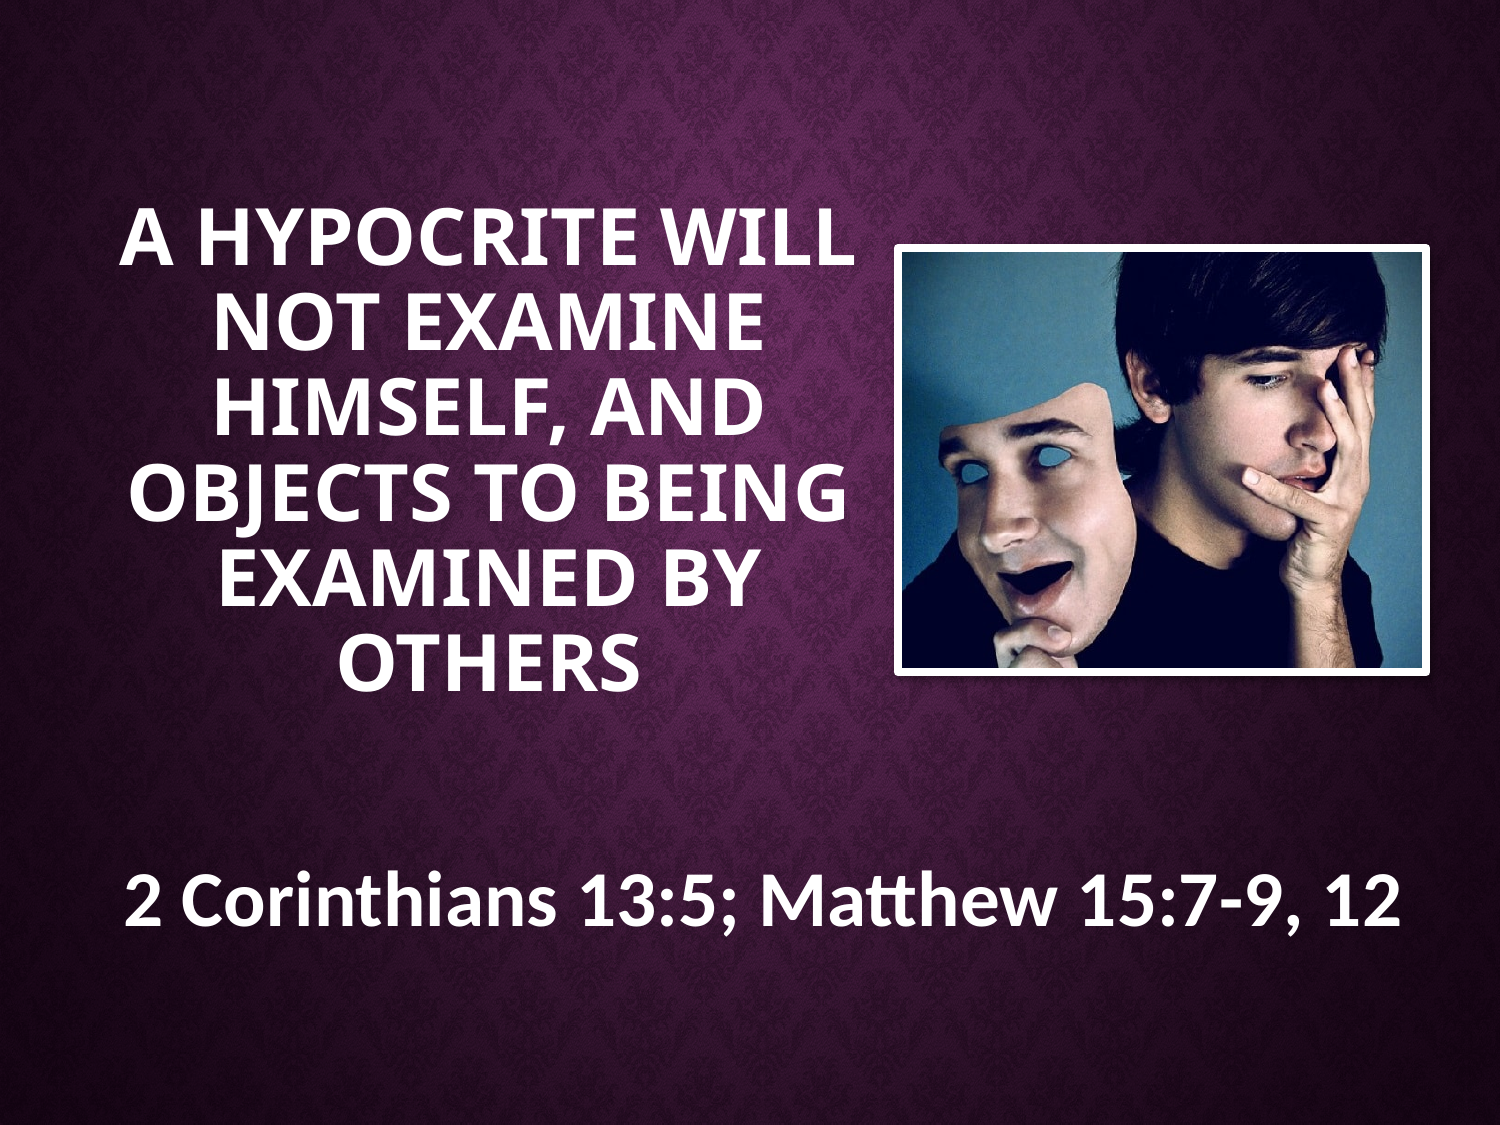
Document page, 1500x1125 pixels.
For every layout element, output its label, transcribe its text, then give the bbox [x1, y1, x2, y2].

title A Hypocrite will not examine himself, and objects to being examined by others [99, 189, 879, 773]
picture [901, 251, 1423, 669]
subtitle 2 Corinthians 13:5; Matthew 15:7-9, 12 [99, 820, 1429, 1055]
